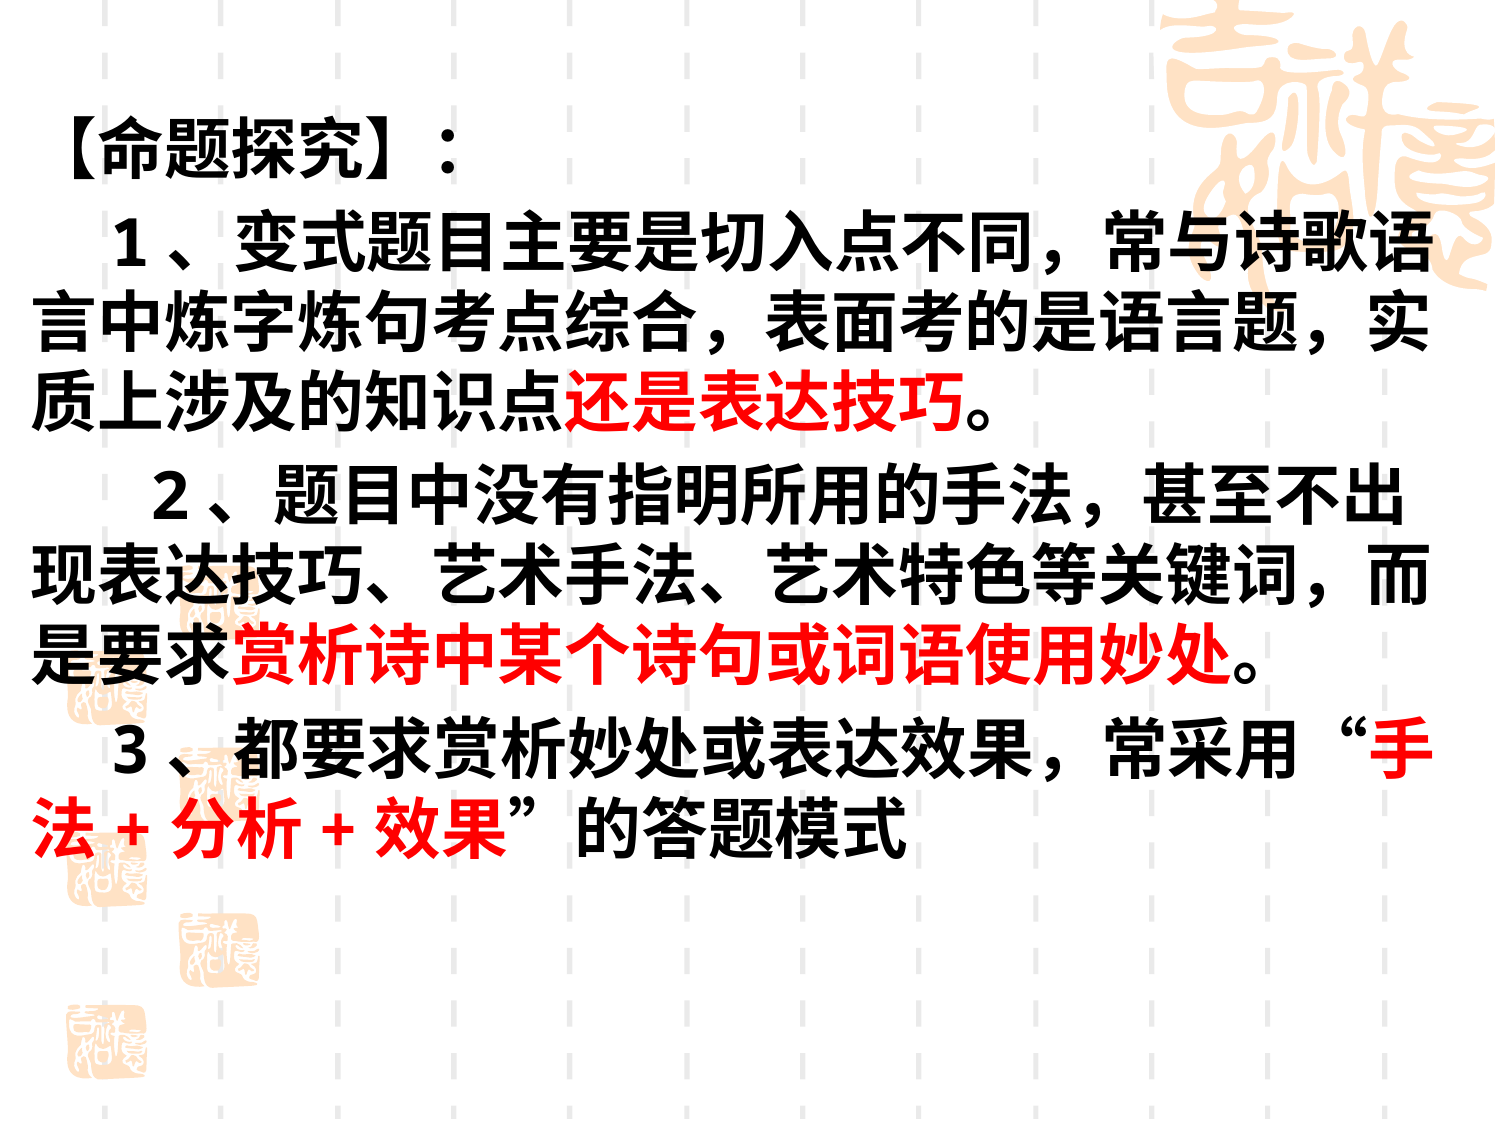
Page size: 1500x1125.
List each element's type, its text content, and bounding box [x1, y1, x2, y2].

list 【命题探究】： 1、变式题目主要是切入点不同，常与诗歌语言中炼字炼句考点综合，表面考的是语言题，实质上涉及的知识点还是表达技巧。 2、题目中没有指明所用的手法，甚至不出现表达技巧、艺术手法、艺术特色等关键词，而是要求赏析诗中某个诗句或词语使用妙处。 3、都要求赏析妙处或表达效果，常采用“手法+分析+效果”的答题模式 [15, 19, 1481, 1001]
